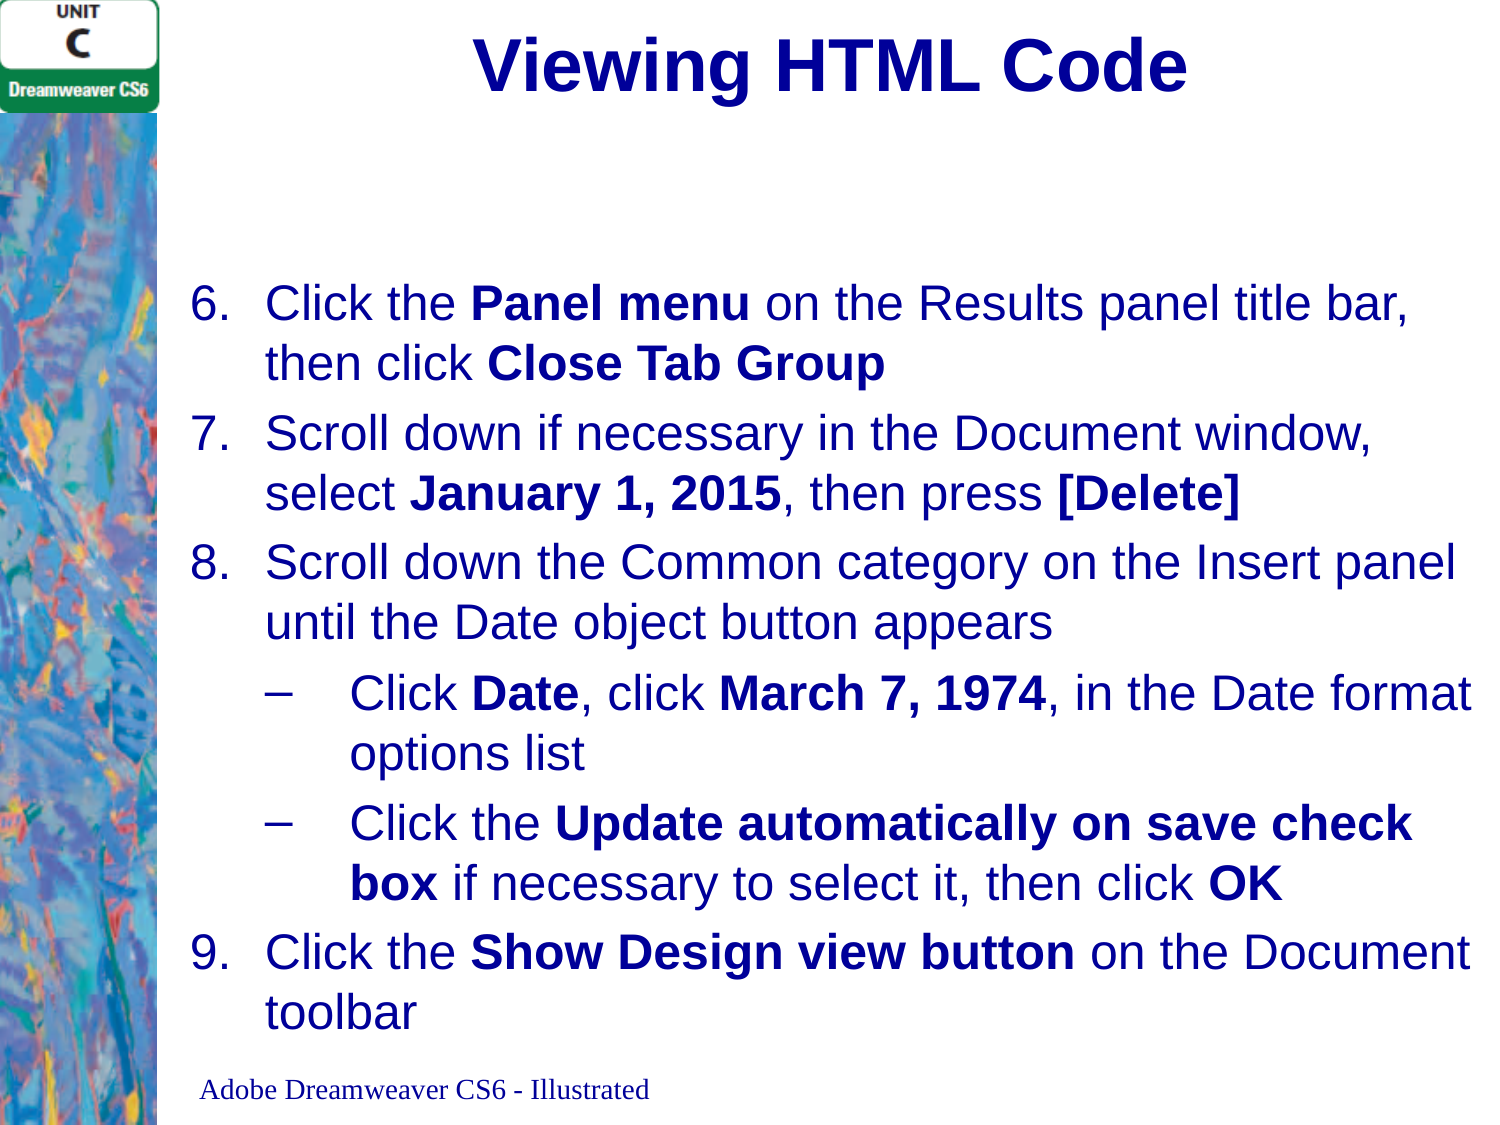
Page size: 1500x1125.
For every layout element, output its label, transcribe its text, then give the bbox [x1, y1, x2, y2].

picture [0, 0, 161, 1125]
title Viewing HTML Code [161, 0, 1500, 125]
footer Adobe Dreamweaver CS6 - Illustrated [183, 1062, 1147, 1125]
list Click the Panel menu on the Results panel title bar, then click Close Tab Group Scroll down if necessary in the Document window, select January 1, 2015, then press [Delete] Scroll down the Common category on the Insert panel until the Date object button appears Click Date, click March 7, 1974, in the Date format options list Click the Update automatically on save check box if necessary to select it, then click OK Click the Show Design view button on the Document toolbar [174, 262, 1488, 1063]
